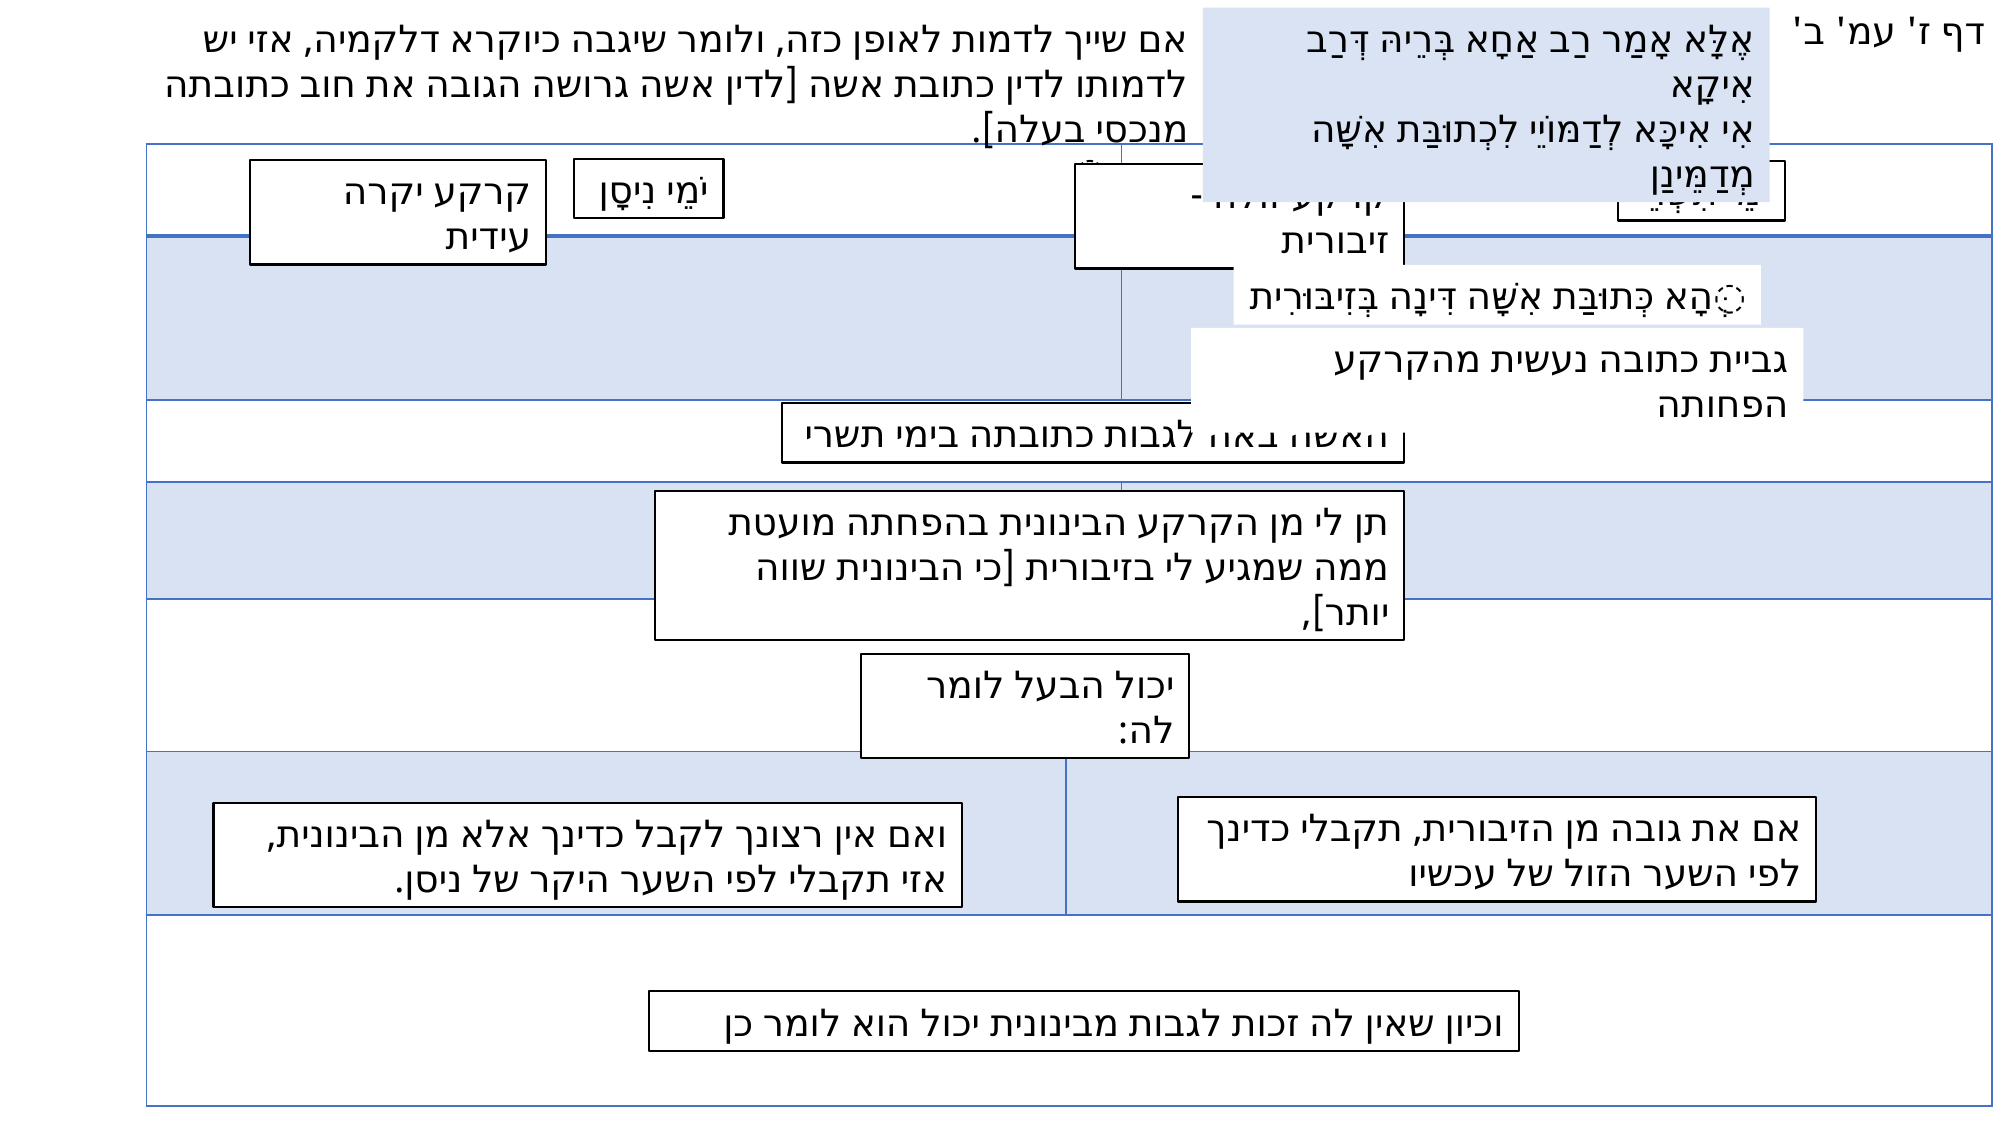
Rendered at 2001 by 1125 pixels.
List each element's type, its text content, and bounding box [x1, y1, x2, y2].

text_box גביית כתובה נעשית מהקרקע הפחותה [1191, 327, 1804, 433]
text_box ְּהָא כְּתוּבַּת אִשָּׁה דִּינָה בְּזִיבּוּרִית [1233, 264, 1761, 325]
table_cell [147, 752, 1065, 914]
table_header [1405, 145, 1991, 234]
text_box יֹמֵי תִּשְׁרֵי [1617, 160, 1785, 221]
text_box תן לי מן הקרקע הבינונית בהפחתה מועטת ממה שמגיע לי בזיבורית [כי הבינונית שווה יותר], [655, 490, 1405, 641]
table_cell [147, 483, 1121, 598]
table_cell [147, 401, 1991, 481]
table_header ִּ [147, 158, 1121, 234]
text_box וכיון שאין לה זכות לגבות מבינונית יכול הוא לומר כן [648, 991, 1519, 1052]
text_box אֶלָּא אָמַר רַב אַחָא בְּרֵיהּ דְּרַב אִיקָא אִי אִיכָּא לְדַמּוֹיֵי לִכְתוּבַּת אִשָּׁה מְדַמֵּינַן [1202, 7, 1770, 203]
text_box יֹמֵי נִיסָן [573, 158, 724, 219]
text_box האשה באה לגבות כתובתה בימי תשרי [781, 402, 1404, 463]
table_header [1122, 158, 1202, 163]
text_box ואם אין רצונך לקבל כדינך אלא מן הבינונית, אזי תקבלי לפי השער היקר של ניסן. [213, 802, 963, 908]
text_box קרקע יקרה עידית [249, 159, 546, 265]
text_box דף ז' עמ' ב' [1774, 0, 2000, 60]
table_cell [1122, 483, 1991, 598]
table_cell [147, 238, 1121, 399]
text_box יכול הבעל לומר לה: [860, 653, 1190, 759]
text_box קרקע זולה - זיבורית [1075, 163, 1405, 269]
table_cell [147, 600, 1991, 751]
table_cell [147, 916, 1991, 1105]
text_box אם שייך לדמות לאופן כזה, ולומר שיגבה כיוקרא דלקמיה, אזי יש לדמותו לדין כתובת אשה [לדין אשה גרושה הגובה את חוב כתובתה מנכסי בעלה]. [107, 7, 1203, 158]
text_box אם את גובה מן הזיבורית, תקבלי כדינך לפי השער הזול של עכשיו [1178, 796, 1817, 902]
table_cell [1067, 752, 1991, 914]
table_cell [1122, 238, 1991, 399]
